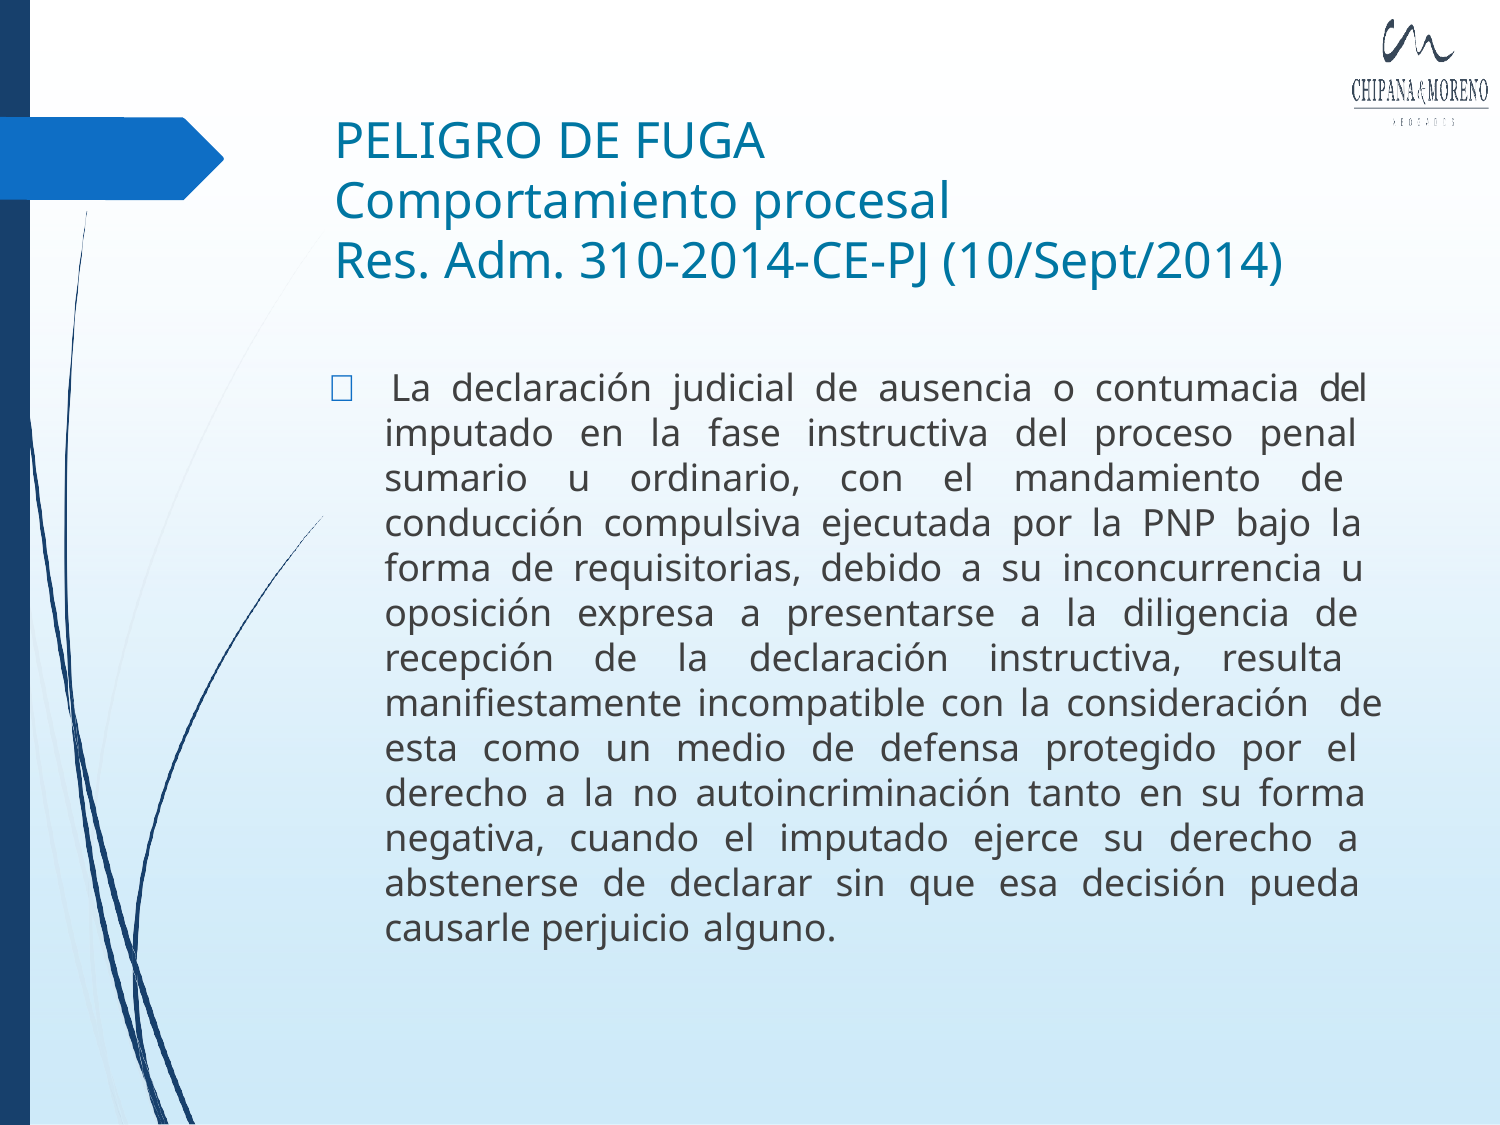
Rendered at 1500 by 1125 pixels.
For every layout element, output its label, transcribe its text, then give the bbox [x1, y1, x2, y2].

picture [30, 0, 1500, 1125]
text_box Res. Adm. 310-2014-CE-PJ (10/Sept/2014)  La declaración judicial de ausencia o contumacia del imputado en la fase instructiva del proceso penal sumario u ordinario, con el mandamiento de conducción compulsiva ejecutada por la PNP bajo la forma de requisitorias, debido a su inconcurrencia u oposición expresa a presentarse a la diligencia de recepción de la declaración instructiva, resulta manifiestamente incompatible con la consideración de esta como un medio de defensa protegido por el derecho a la no autoincriminación tanto en su forma negativa, cuando el imputado ejerce su derecho a abstenerse de declarar sin que esa decisión pueda causarle perjuicio alguno. [325, 226, 1384, 950]
text_box [1352, 19, 1489, 126]
title PELIGRO DE FUGA Comportamiento procesal [332, 106, 986, 226]
